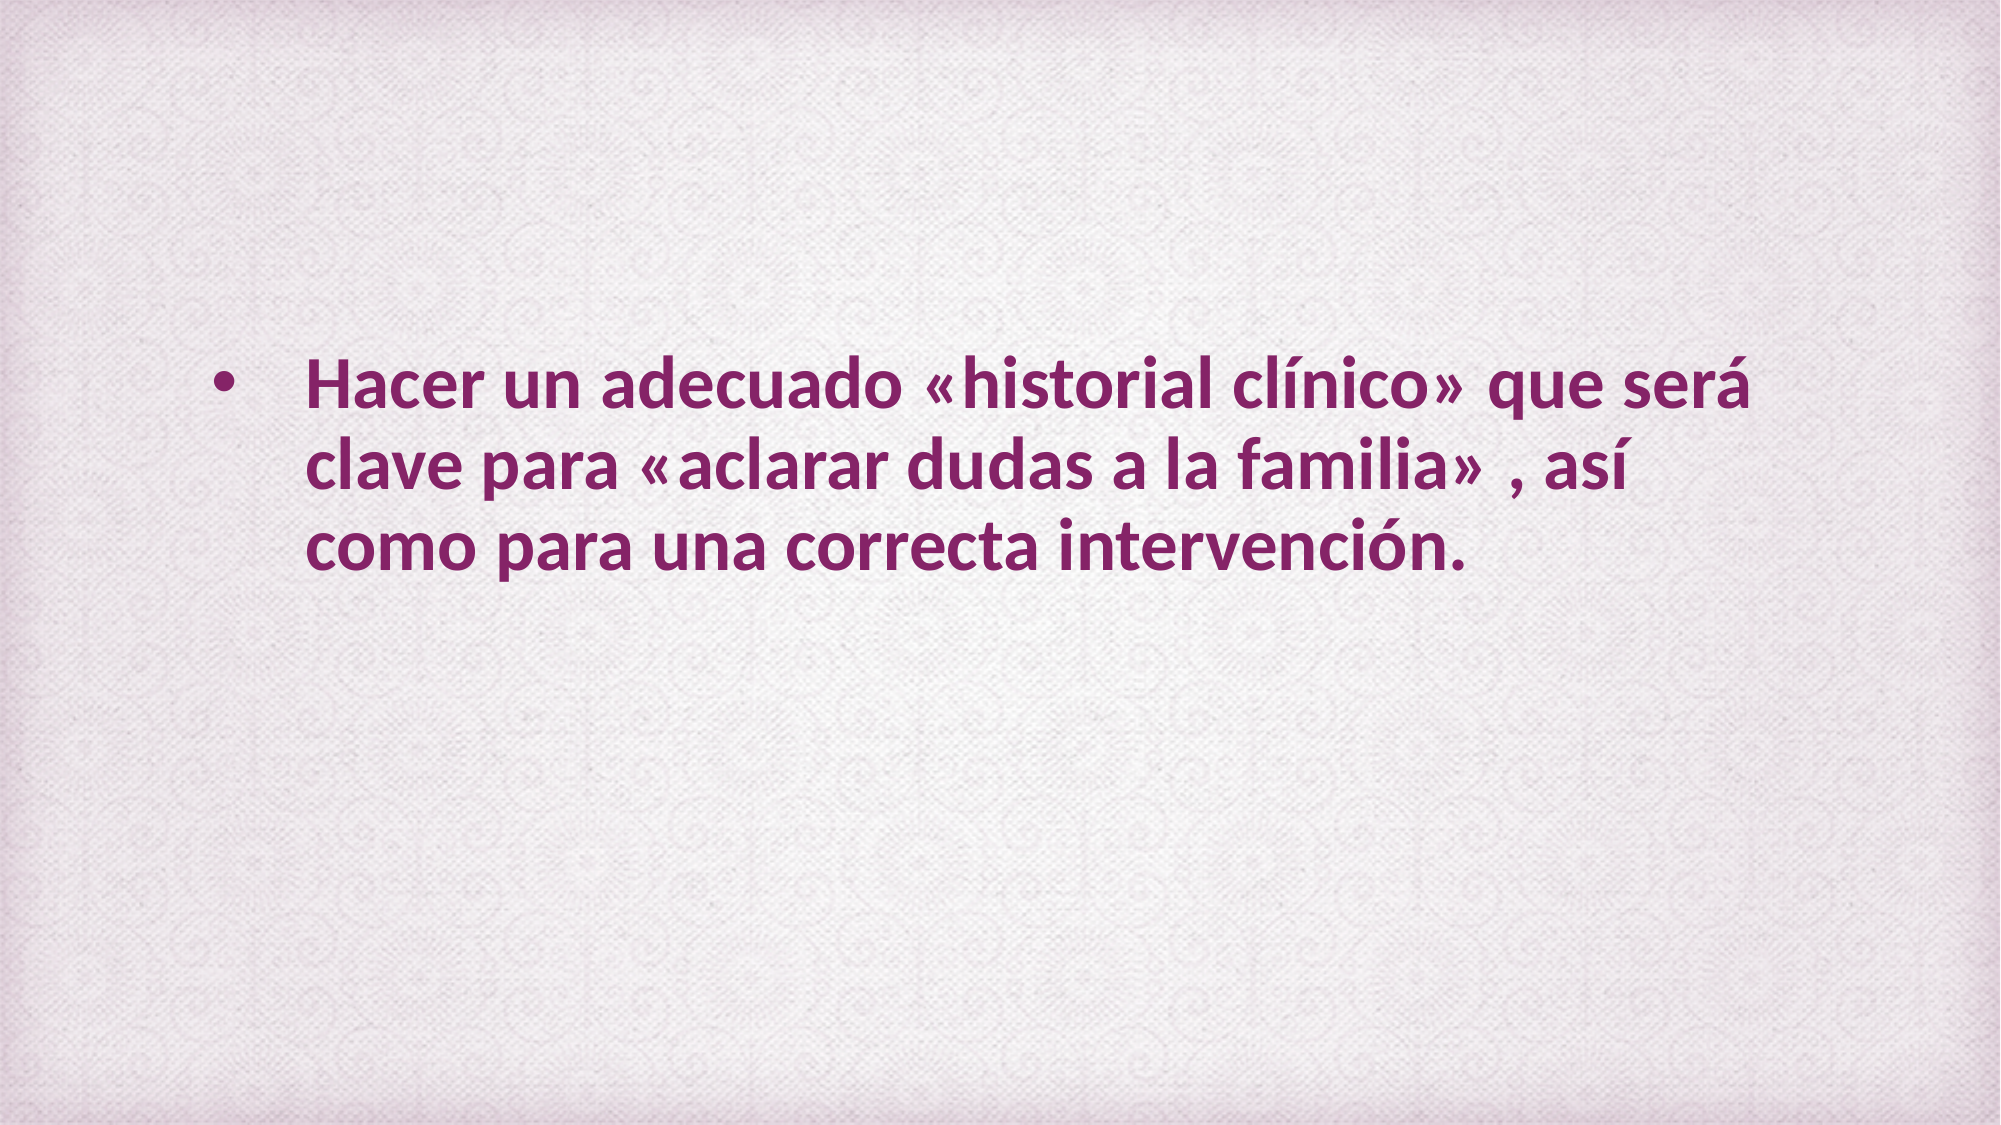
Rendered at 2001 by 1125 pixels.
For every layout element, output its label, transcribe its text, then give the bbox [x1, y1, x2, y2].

title Hacer un adecuado «historial clínico» que será clave para «aclarar dudas a la familia» , así como para una correcta intervención. [196, 365, 1816, 685]
picture [0, 0, 2001, 1125]
